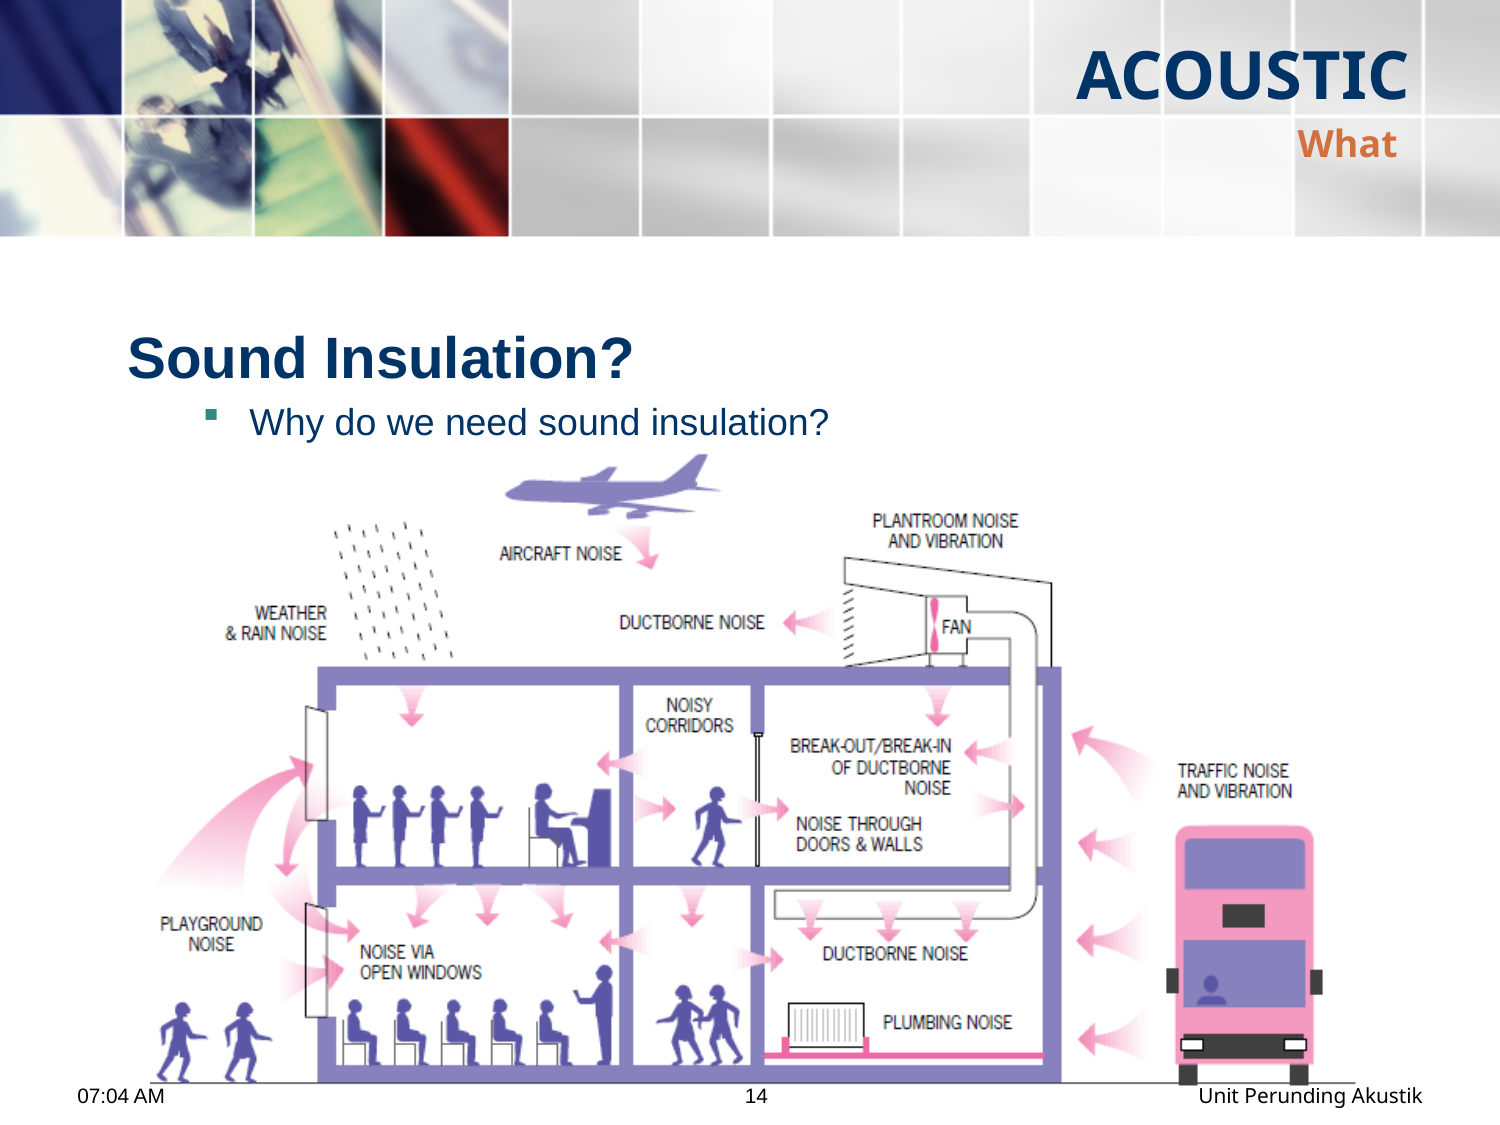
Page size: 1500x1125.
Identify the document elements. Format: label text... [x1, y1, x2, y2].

picture [149, 449, 1366, 1088]
title ACOUSTIC [162, 32, 1426, 113]
footer Unit Perunding Akustik [1087, 1074, 1438, 1116]
text_box What [649, 112, 1413, 173]
slide_number 14 [687, 1096, 826, 1119]
picture [0, 0, 1500, 238]
list Sound Insulation? Why do we need sound insulation? [112, 312, 1391, 1076]
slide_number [62, 1074, 376, 1119]
